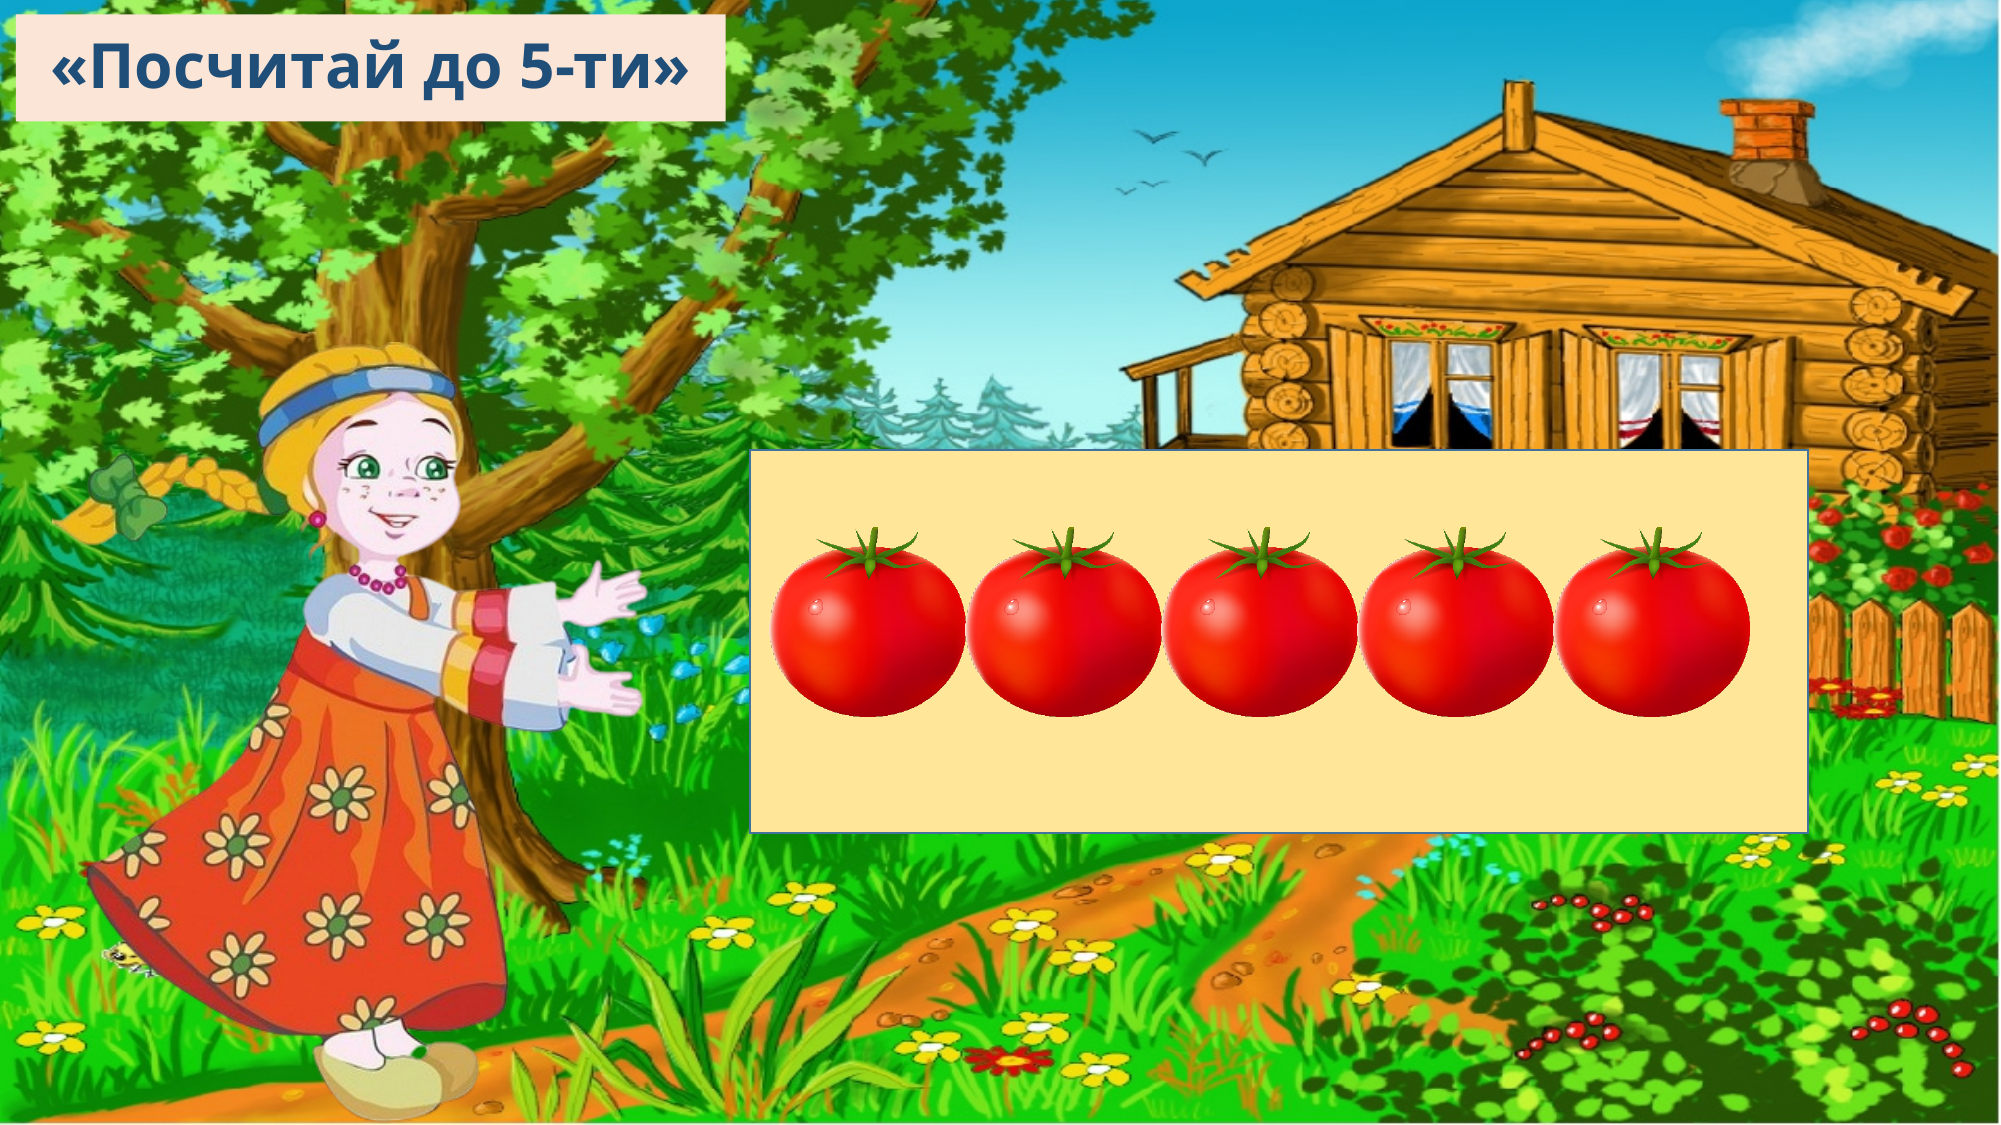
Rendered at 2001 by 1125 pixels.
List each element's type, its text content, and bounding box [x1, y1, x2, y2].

title «Посчитай до 5-ти» [15, 14, 726, 122]
picture [0, 0, 2001, 1125]
text_box [749, 449, 1809, 834]
